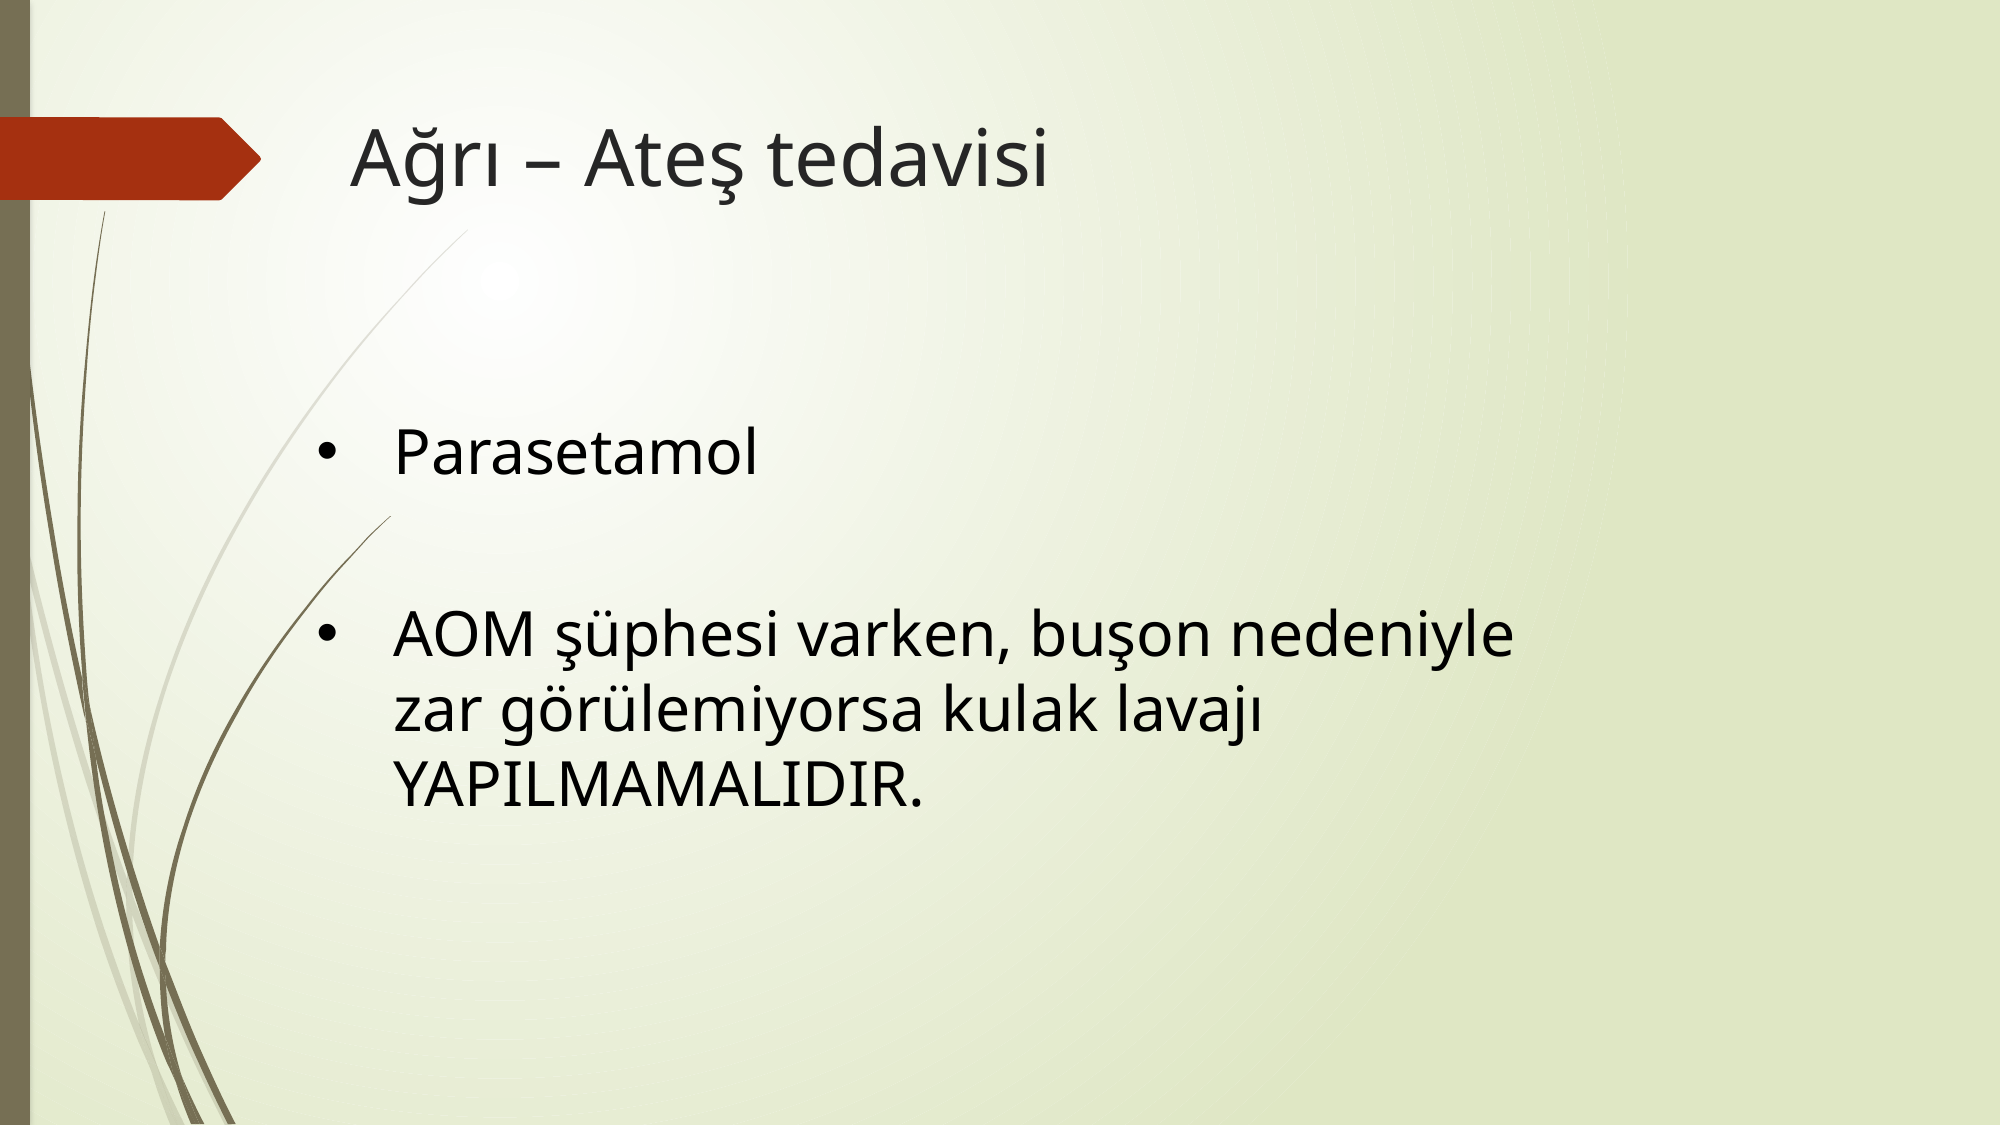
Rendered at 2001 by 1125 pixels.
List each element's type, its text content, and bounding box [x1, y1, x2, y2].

text_box Parasetamol AOM şüphesi varken, buşon nedeniyle zar görülemiyorsa kulak lavajı YAPILMAMALIDIR. [314, 395, 1594, 820]
title Ağrı – Ateş tedavisi [348, 104, 1127, 296]
